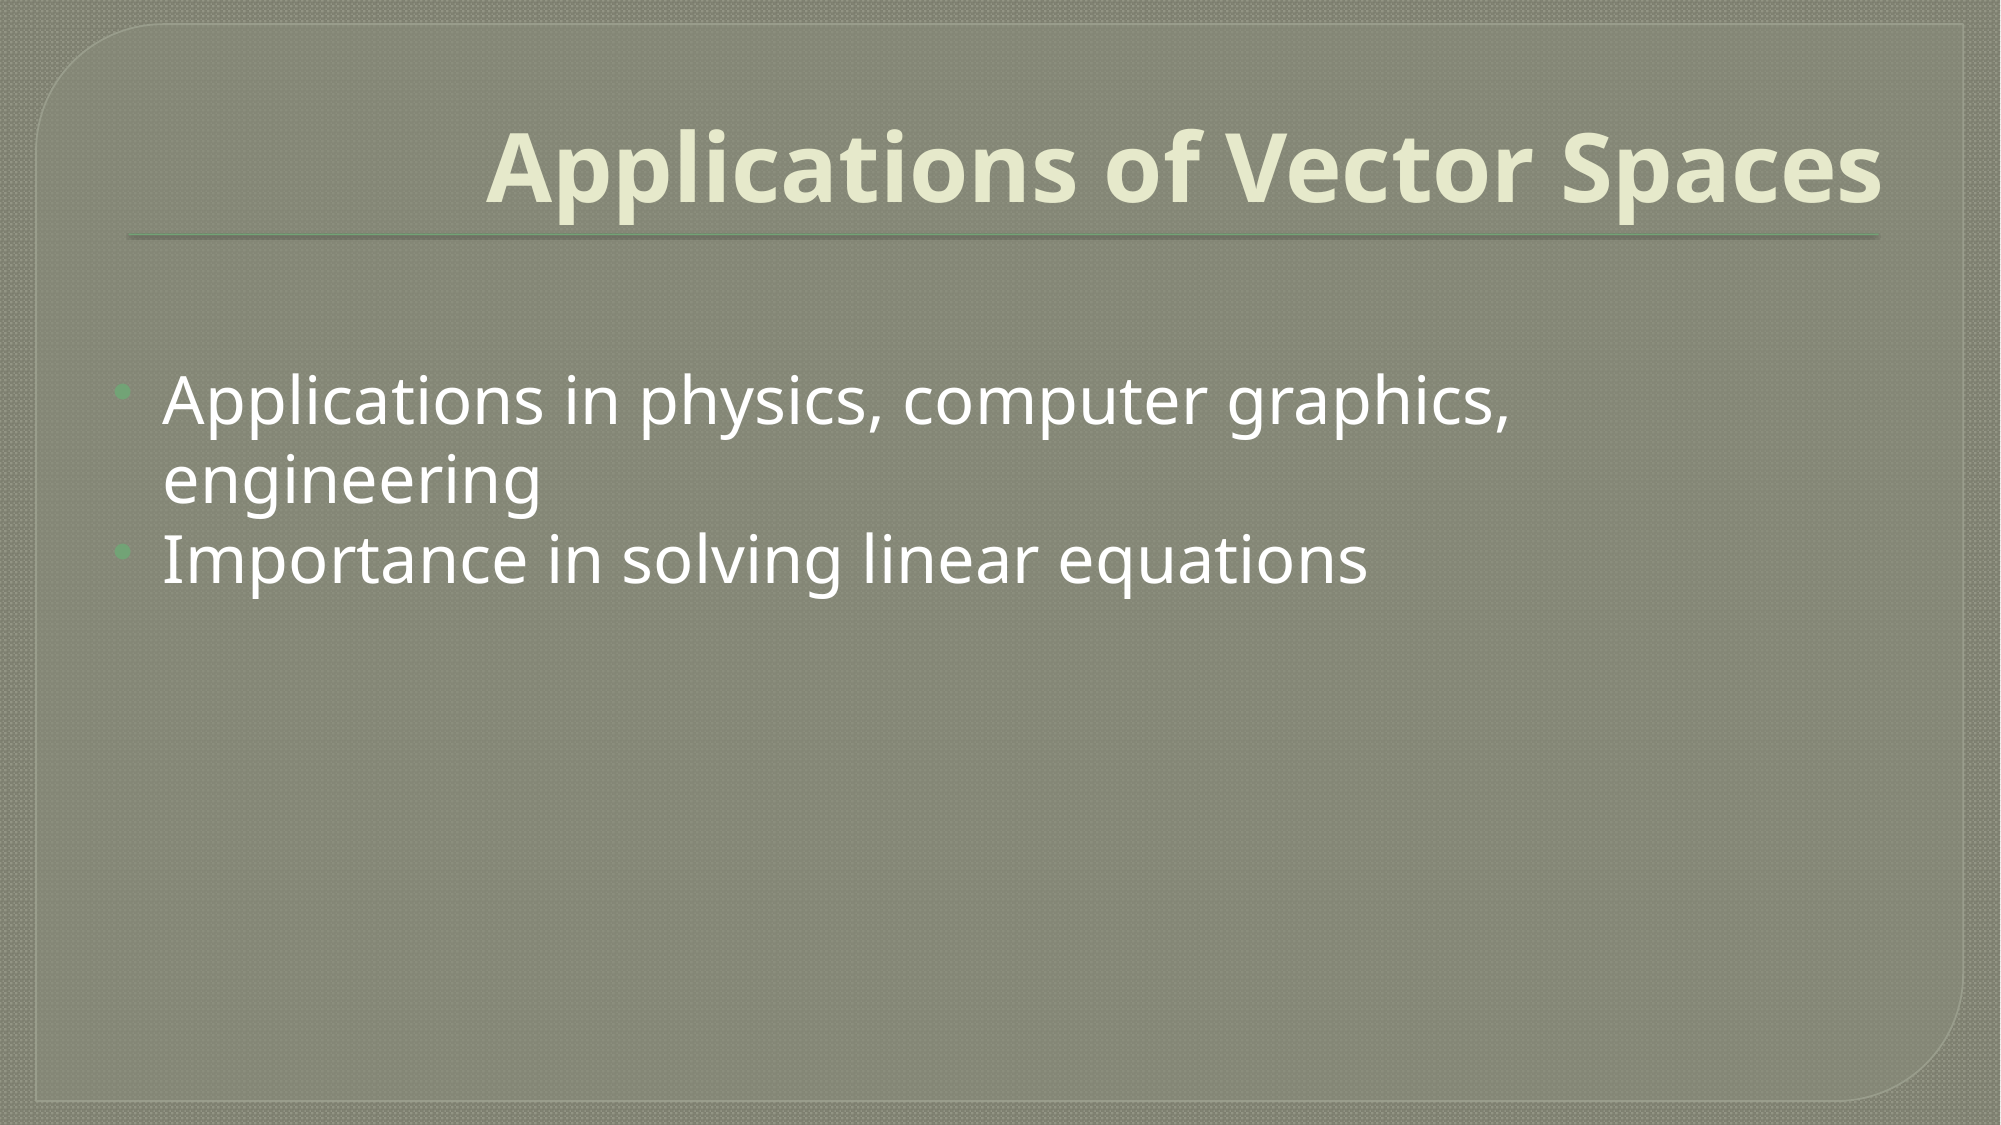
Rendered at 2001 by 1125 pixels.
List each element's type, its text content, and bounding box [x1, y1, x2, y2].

title Applications of Vector Spaces [99, 41, 1900, 230]
list Applications in physics, computer graphics, engineering Importance in solving linear equations [99, 270, 1900, 1013]
